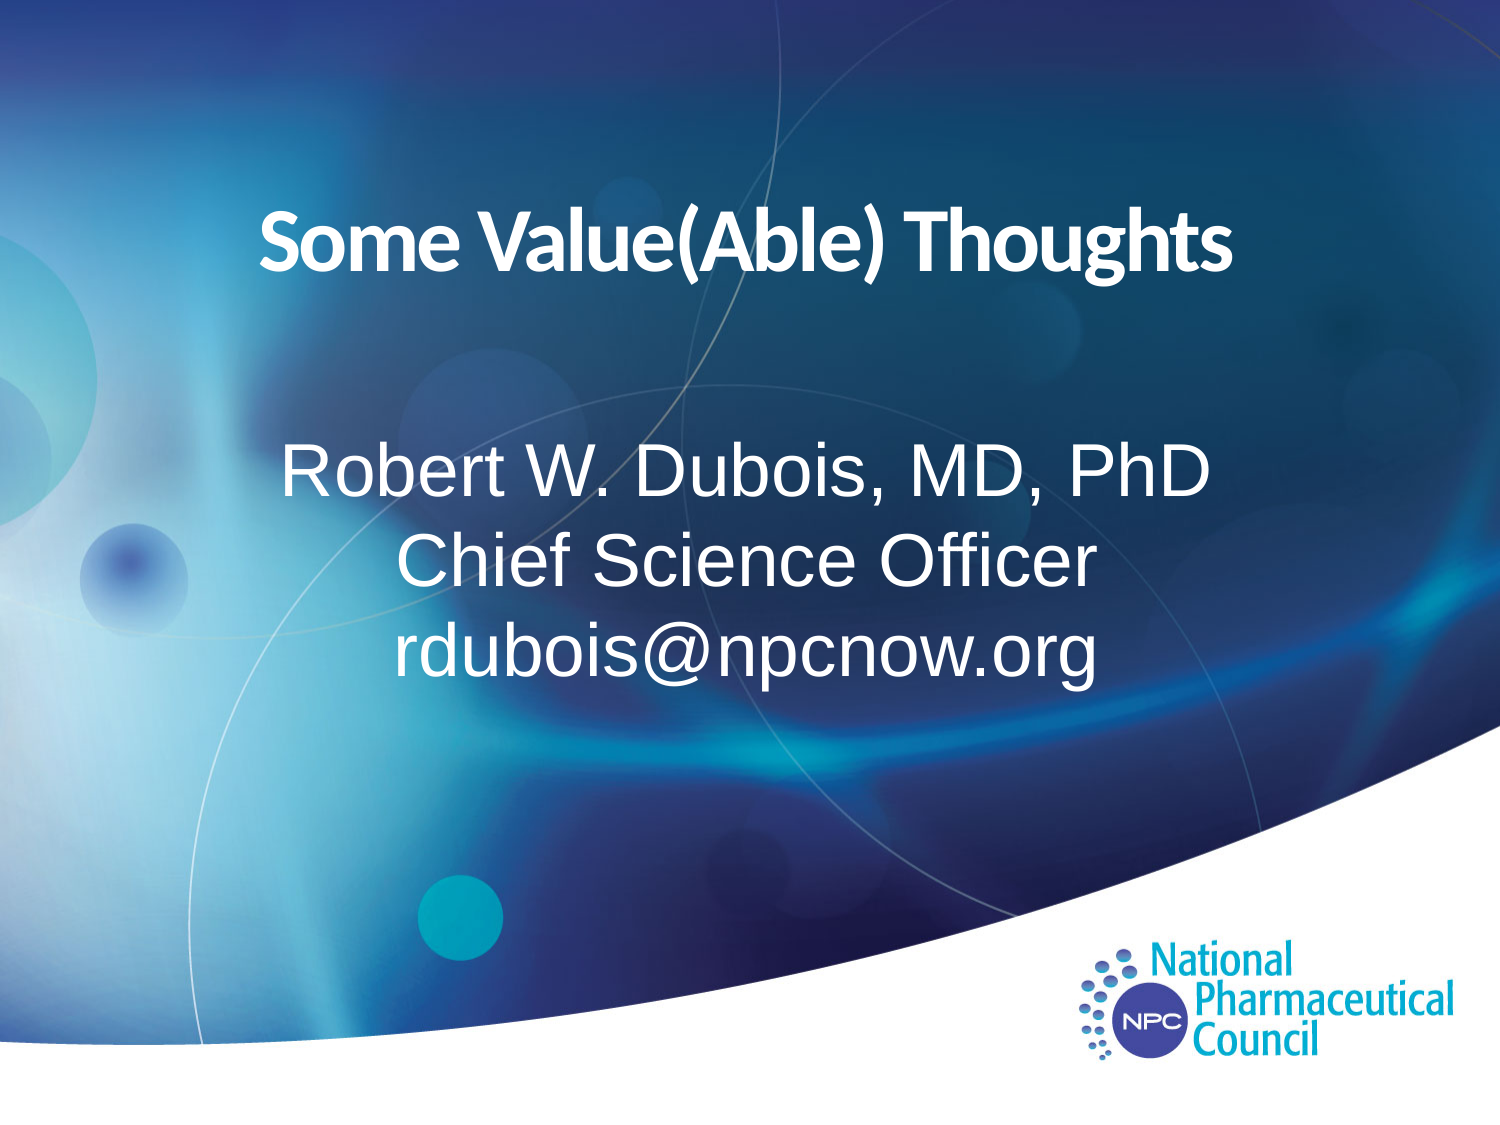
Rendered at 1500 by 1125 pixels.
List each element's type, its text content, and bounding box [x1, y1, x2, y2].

subtitle Robert W. Dubois, MD, PhD Chief Science Officer rdubois@npcnow.org [109, 413, 1385, 702]
picture [0, 0, 1500, 1125]
title Some Value(Able) Thoughts [109, 172, 1385, 413]
